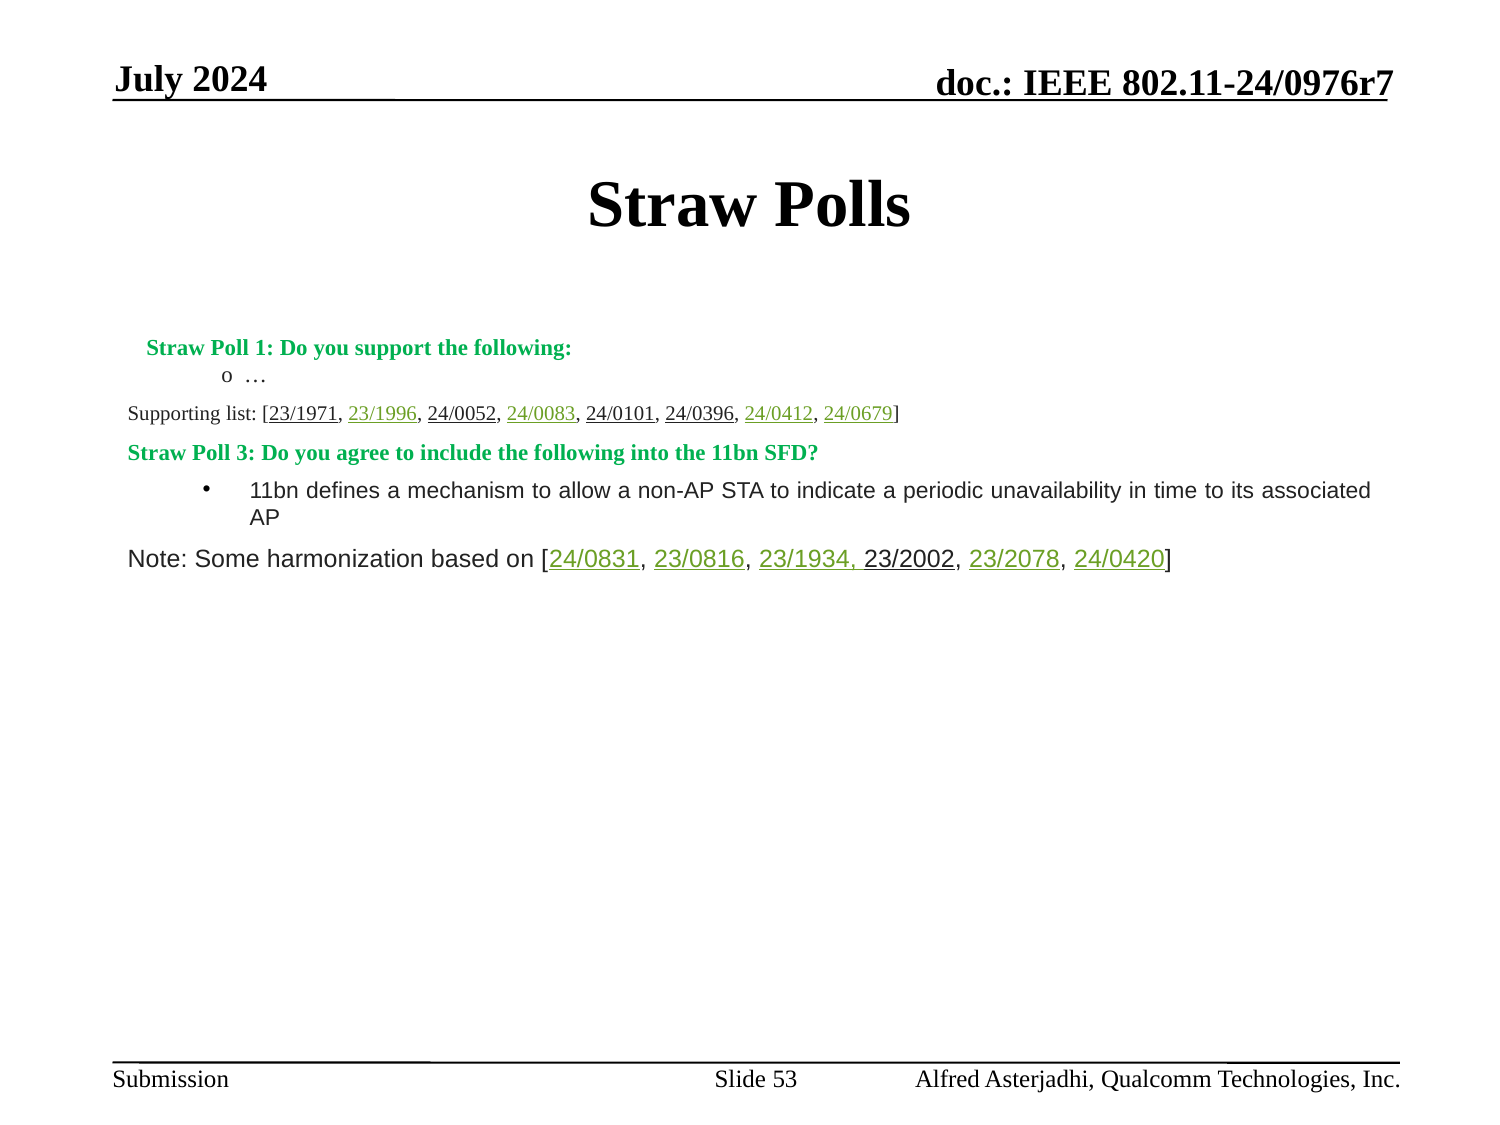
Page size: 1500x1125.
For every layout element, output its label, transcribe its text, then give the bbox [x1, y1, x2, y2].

slide_number Slide 53 [712, 1061, 800, 1123]
list Straw Poll 1: Do you support the following: o … Supporting list: [23/1971, 23/1996, 24/0052, 24/0083, 24/0101, 24/0396, 24/0412, 24/0679] Straw Poll 3: Do you agree to include the following into the 11bn SFD? 11bn defines a mechanism to allow a non-AP STA to indicate a periodic unavailability in time to its associated AP Note: Some harmonization based on [24/0831, 23/0816, 23/1934, 23/2002, 23/2078, 24/0420] [112, 324, 1388, 1000]
title Straw Polls [112, 112, 1388, 288]
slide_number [114, 54, 423, 100]
footer Alfred Asterjadhi, Qualcomm Technologies, Inc. [878, 1061, 1402, 1093]
